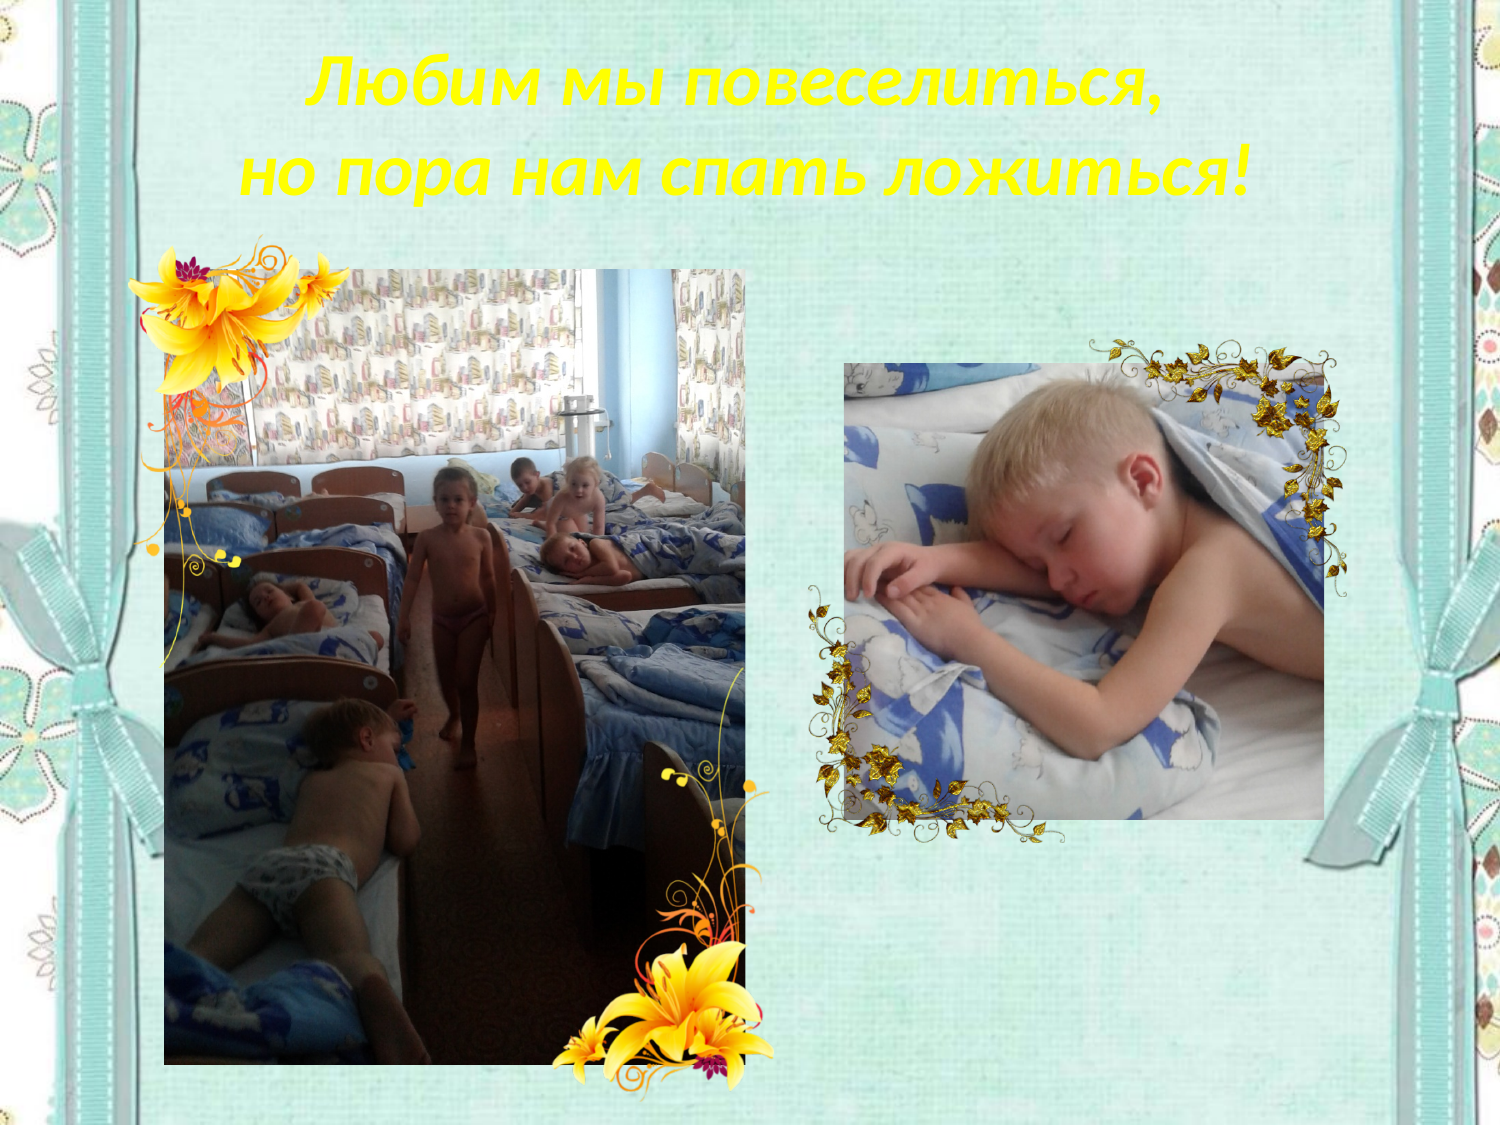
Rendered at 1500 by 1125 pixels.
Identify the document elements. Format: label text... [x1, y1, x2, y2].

text_box Любим мы повеселиться, но пора нам спать ложиться! [222, 23, 1305, 219]
picture [0, 0, 1500, 1125]
